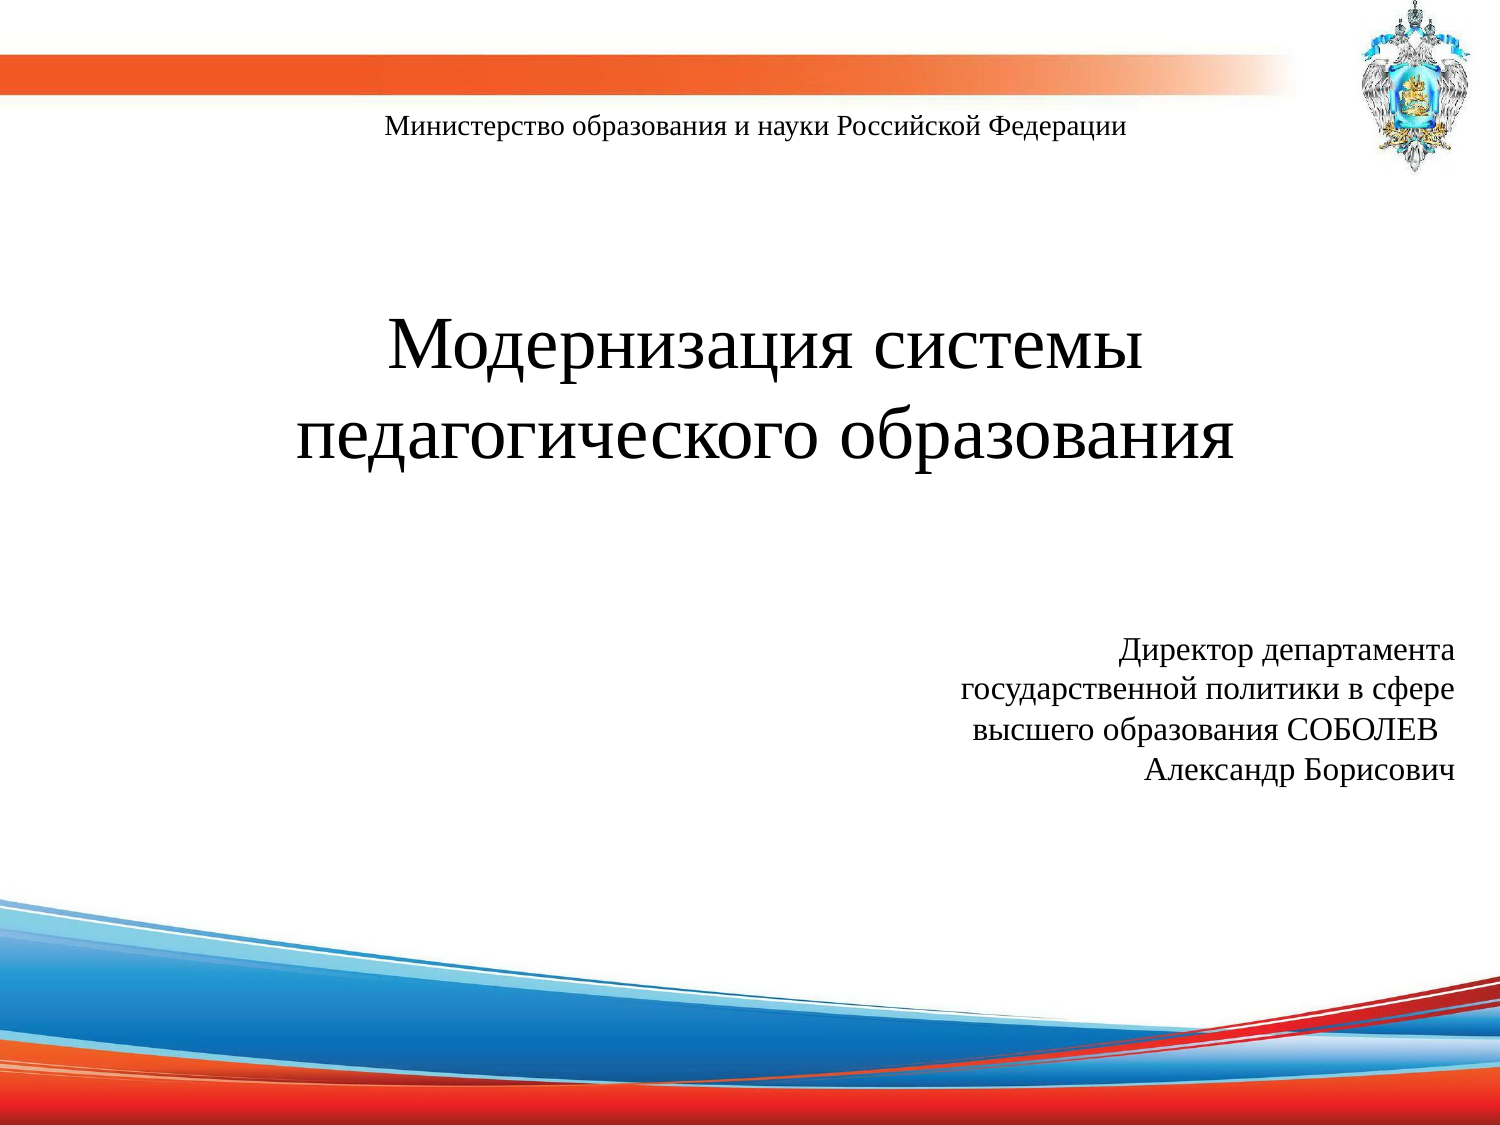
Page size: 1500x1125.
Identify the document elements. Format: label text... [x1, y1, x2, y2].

title Модернизация системы педагогического образования [125, 278, 1407, 490]
text_box Директор департамента государственной политики в сфере высшего образования СОБОЛЕВ Александр Борисович [927, 619, 1471, 794]
text_box Министерство образования и науки Российской Федерации [369, 98, 1143, 149]
picture [0, 0, 1500, 1125]
